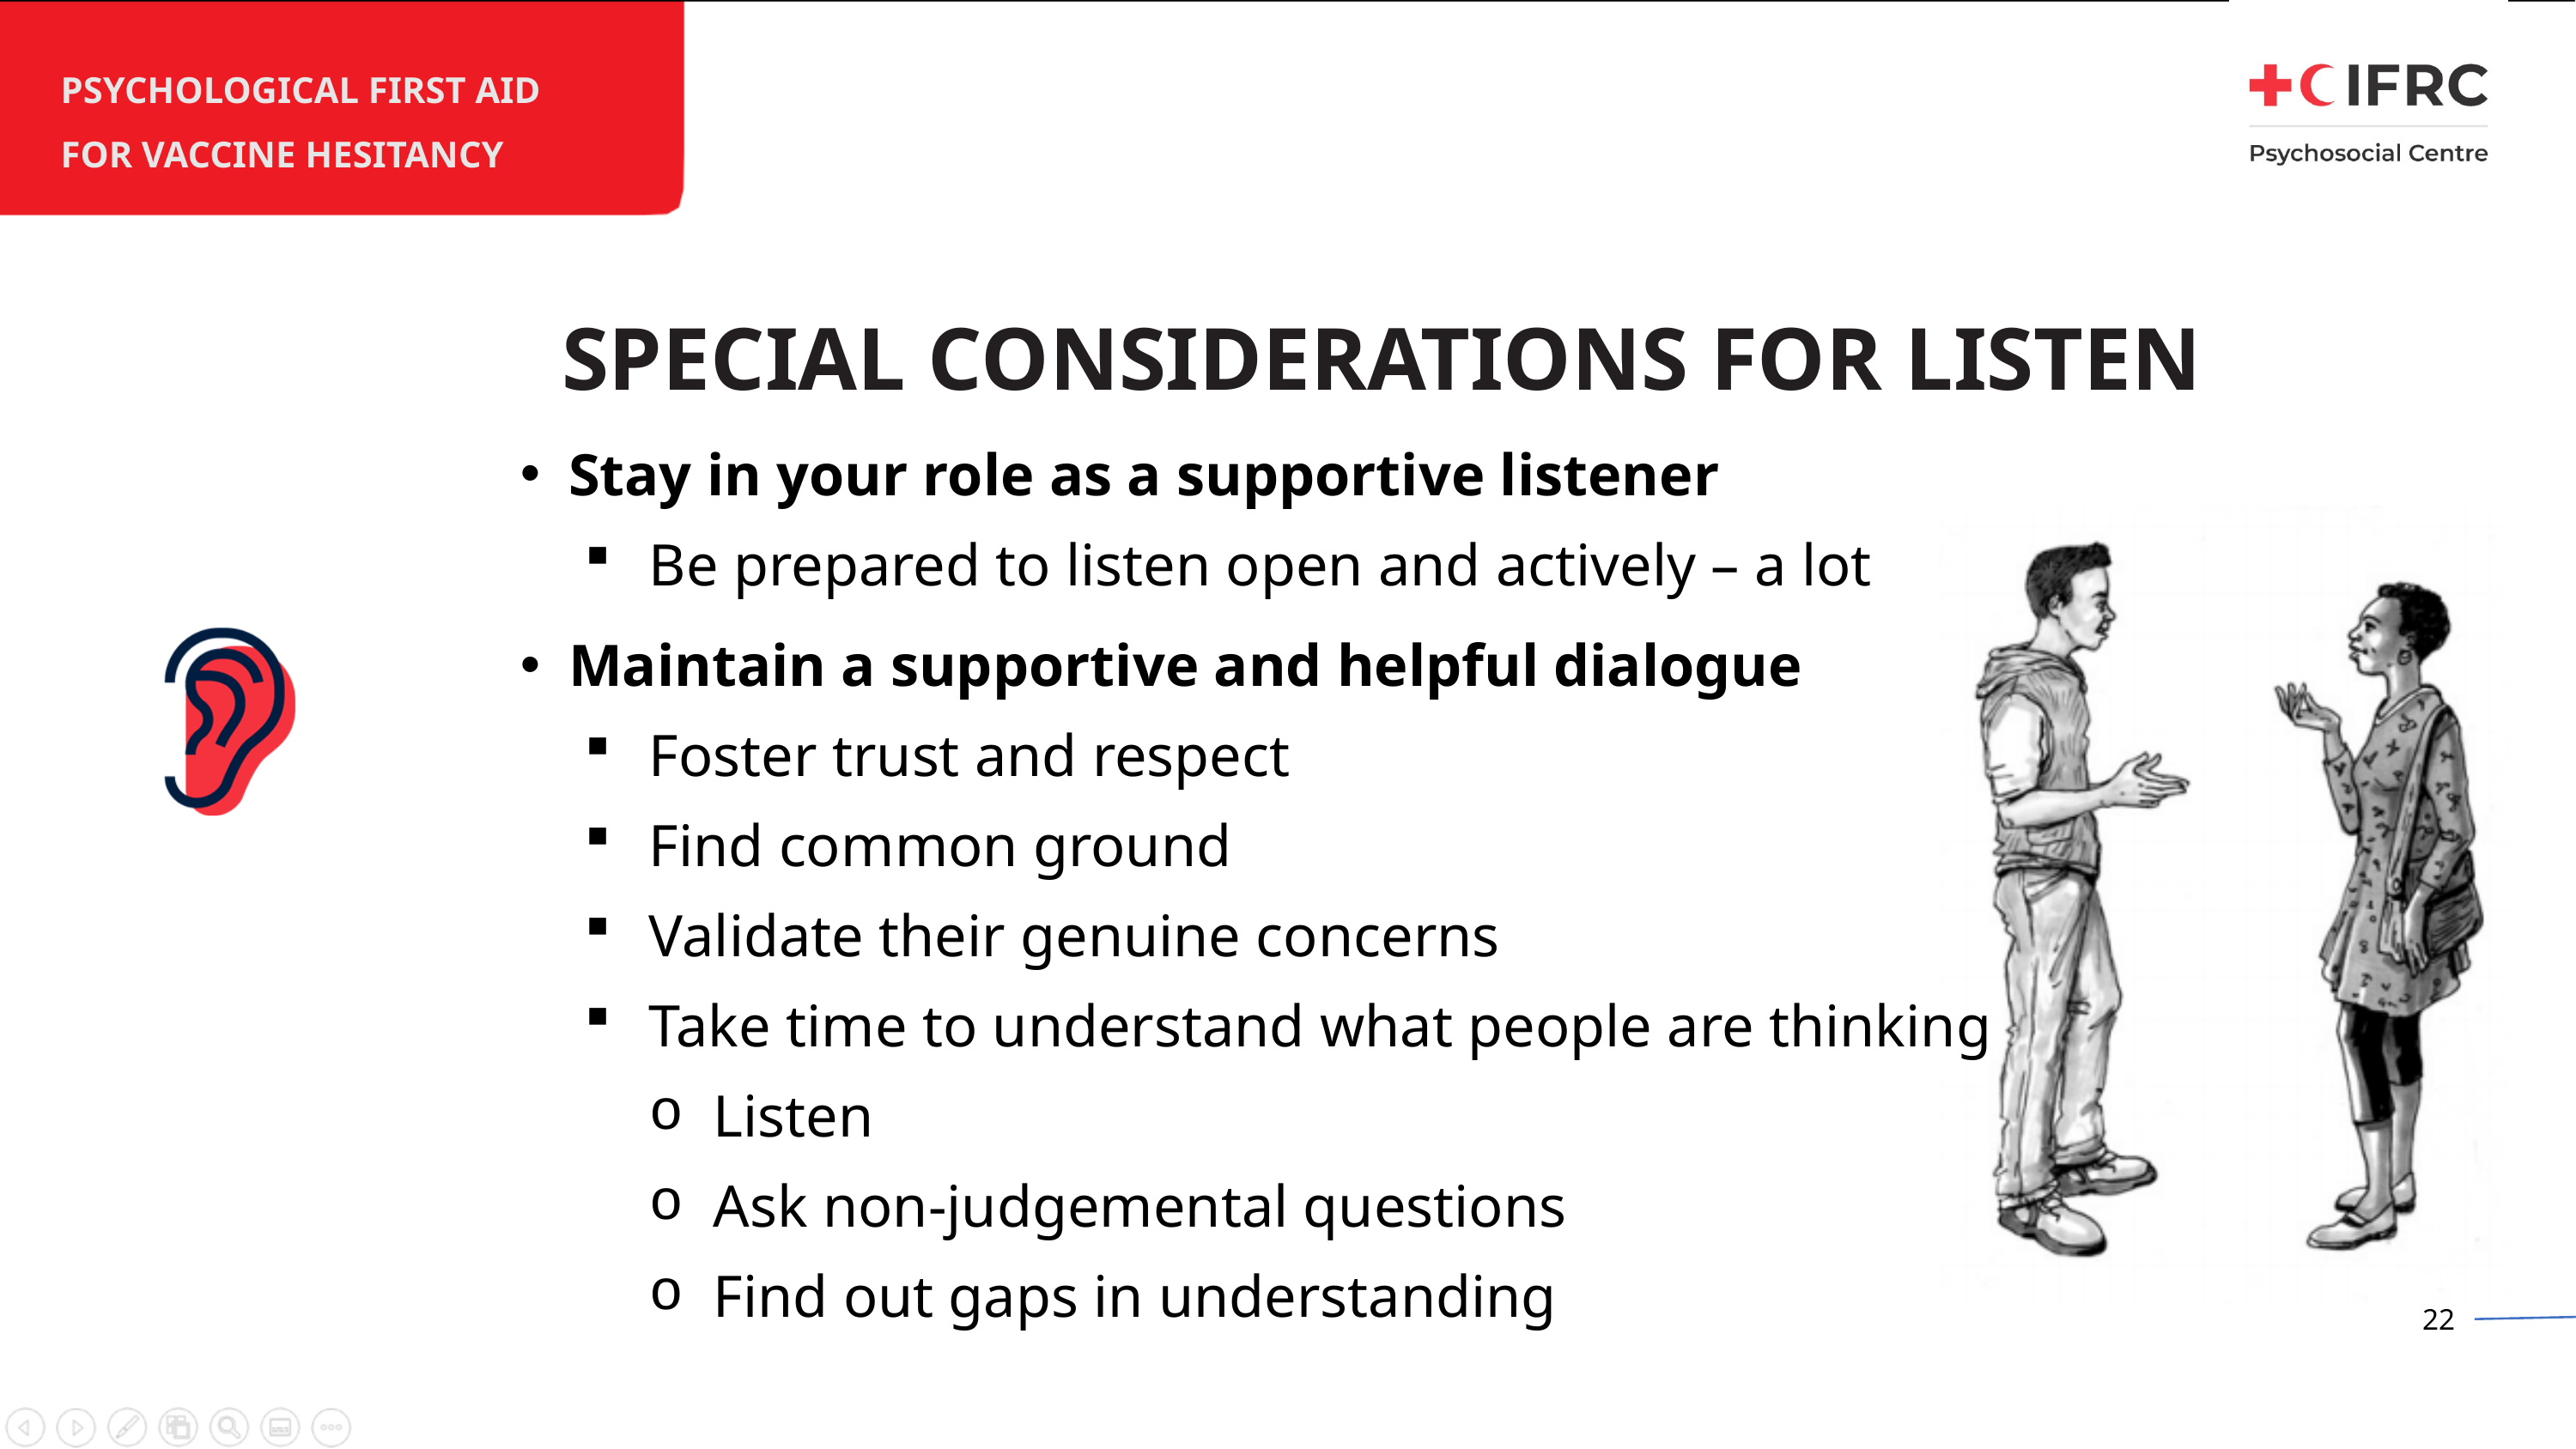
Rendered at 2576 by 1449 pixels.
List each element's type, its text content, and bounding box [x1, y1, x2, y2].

picture [0, 0, 2576, 1449]
text_box Stay in your role as a supportive listener Be prepared to listen open and actively – a lot Maintain a supportive and helpful dialogue Foster trust and respect Find common ground Validate their genuine concerns Take time to understand what people are thinking Listen Ask non-judgemental questions Find out gaps in understanding [507, 432, 2081, 1335]
text_box PSYCHOLOGICAL FIRST AID FOR VACCINE HESITANCY [47, 45, 771, 175]
text_box SPECIAL CONSIDERATIONS FOR LISTEN [311, 298, 2450, 414]
